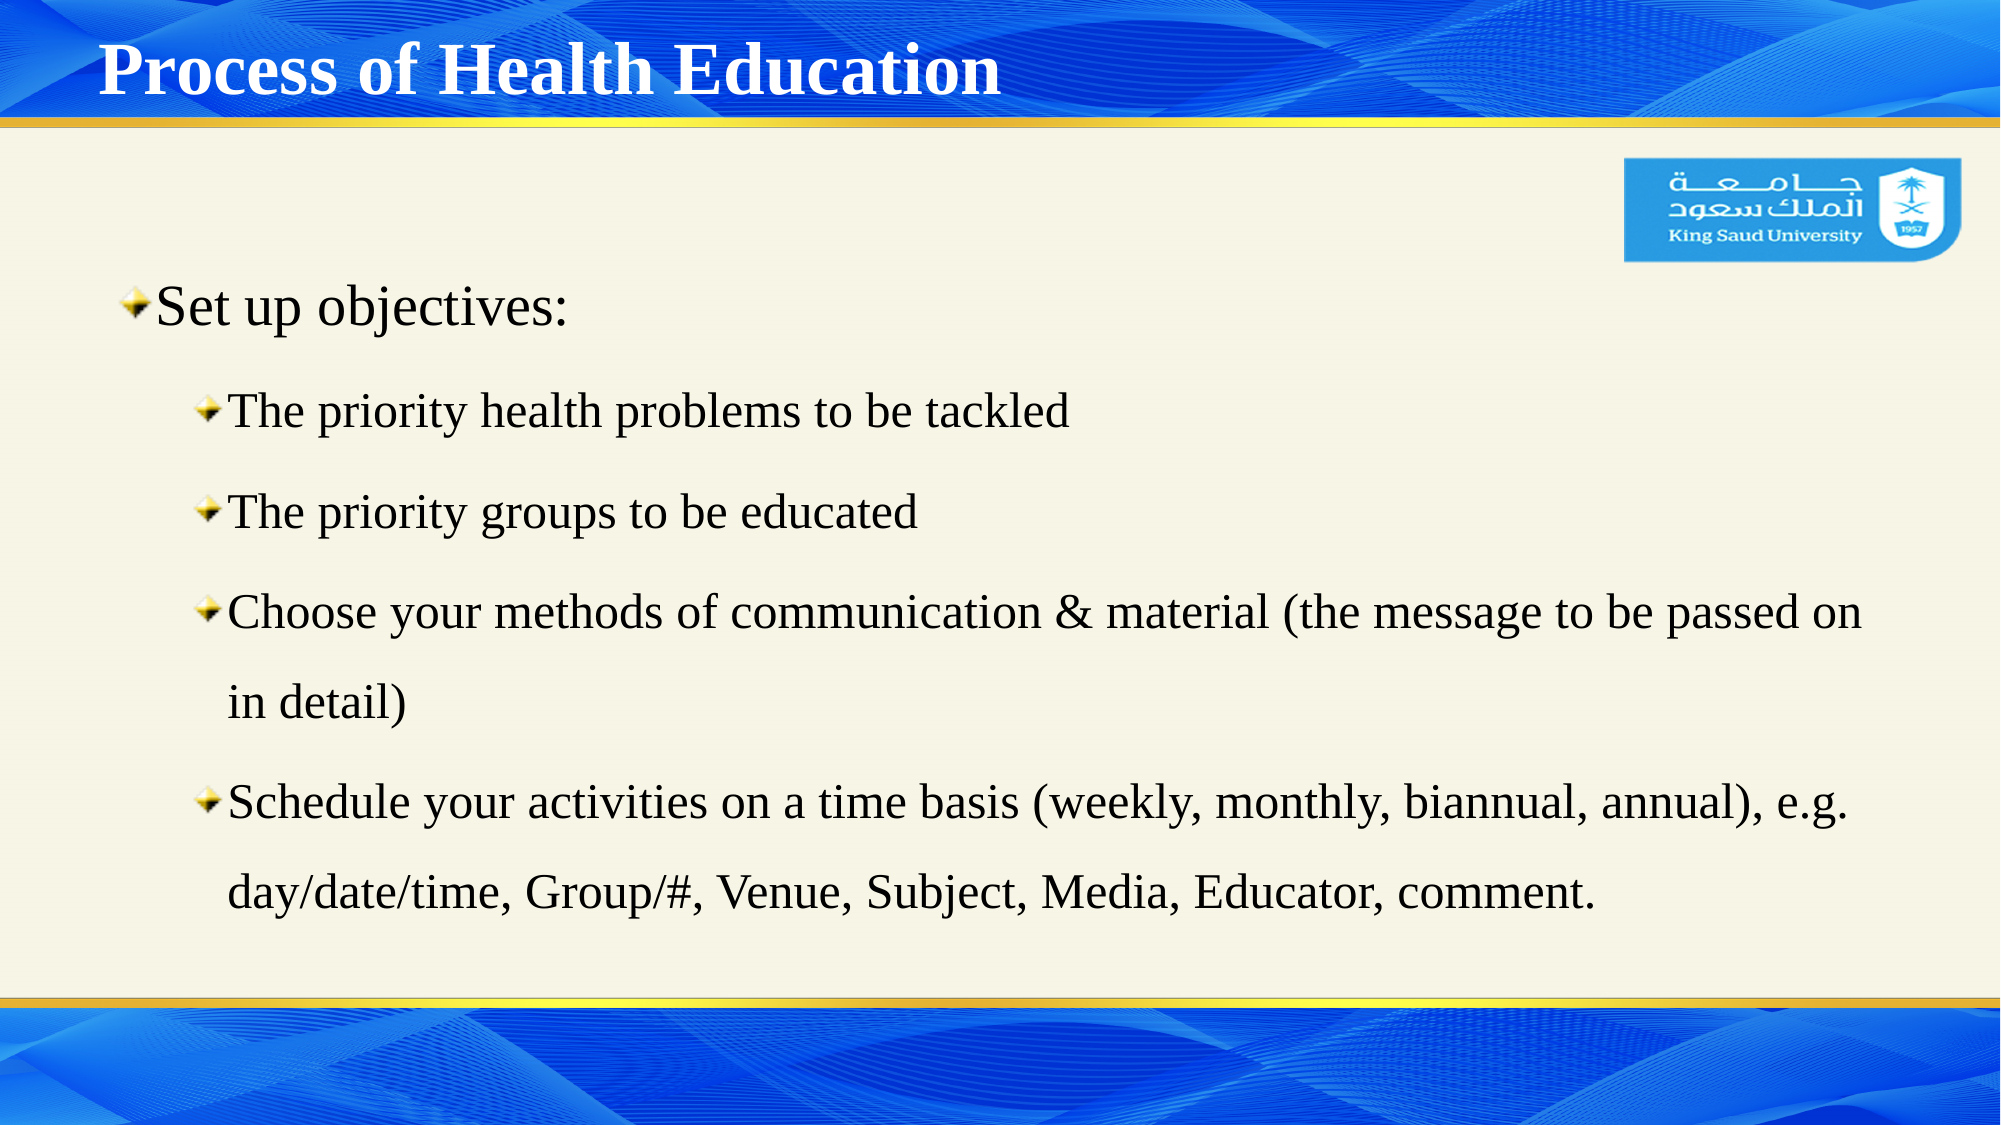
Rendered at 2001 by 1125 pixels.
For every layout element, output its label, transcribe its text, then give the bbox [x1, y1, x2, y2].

picture [0, 0, 2001, 1125]
list Set up objectives: The priority health problems to be tackled The priority groups to be educated Choose your methods of communication & material (the message to be passed on in detail) Schedule your activities on a time basis (weekly, monthly, biannual, annual), e.g. day/date/time, Group/#, Venue, Subject, Media, Educator, comment. [99, 224, 1900, 1075]
title Process of Health Education [83, 0, 1884, 141]
